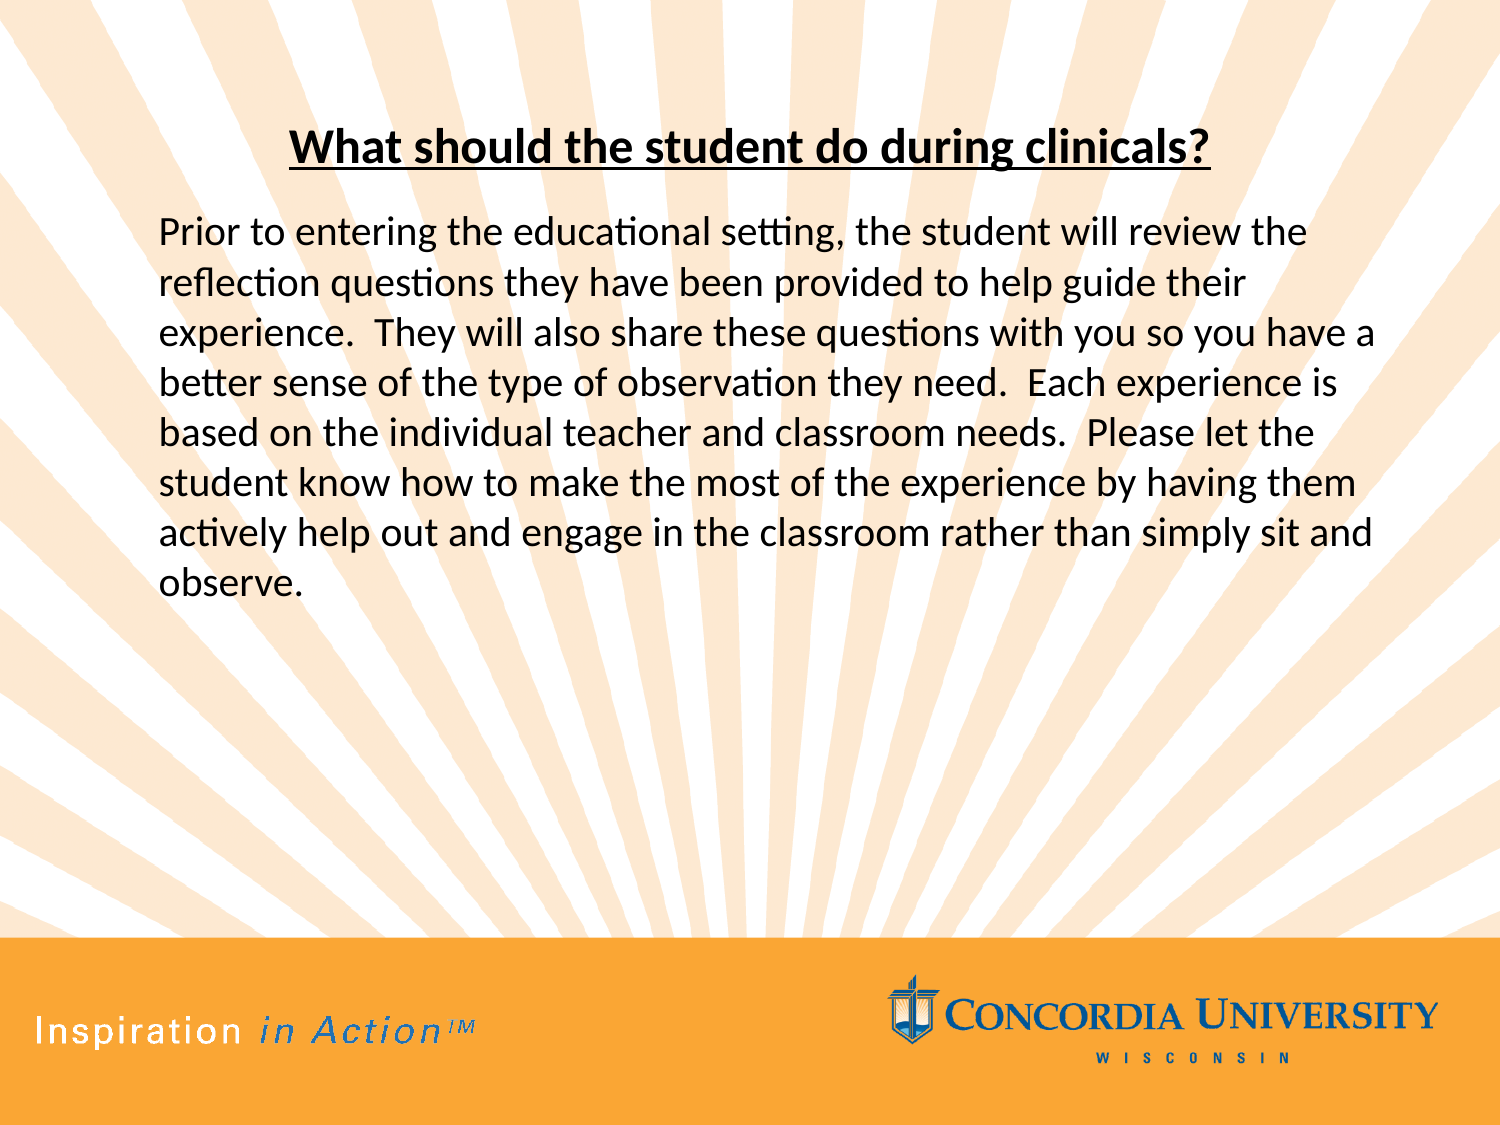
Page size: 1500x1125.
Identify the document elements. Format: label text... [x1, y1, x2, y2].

title What should the student do during clinicals? [75, 50, 1425, 238]
picture [887, 974, 1438, 1065]
list Prior to entering the educational setting, the student will review the reflection questions they have been provided to help guide their experience. They will also share these questions with you so you have a better sense of the type of observation they need. Each experience is based on the individual teacher and classroom needs. Please let the student know how to make the most of the experience by having them actively help out and engage in the classroom rather than simply sit and observe. [87, 187, 1438, 925]
text_box [0, 935, 1500, 1125]
picture [37, 1016, 476, 1051]
